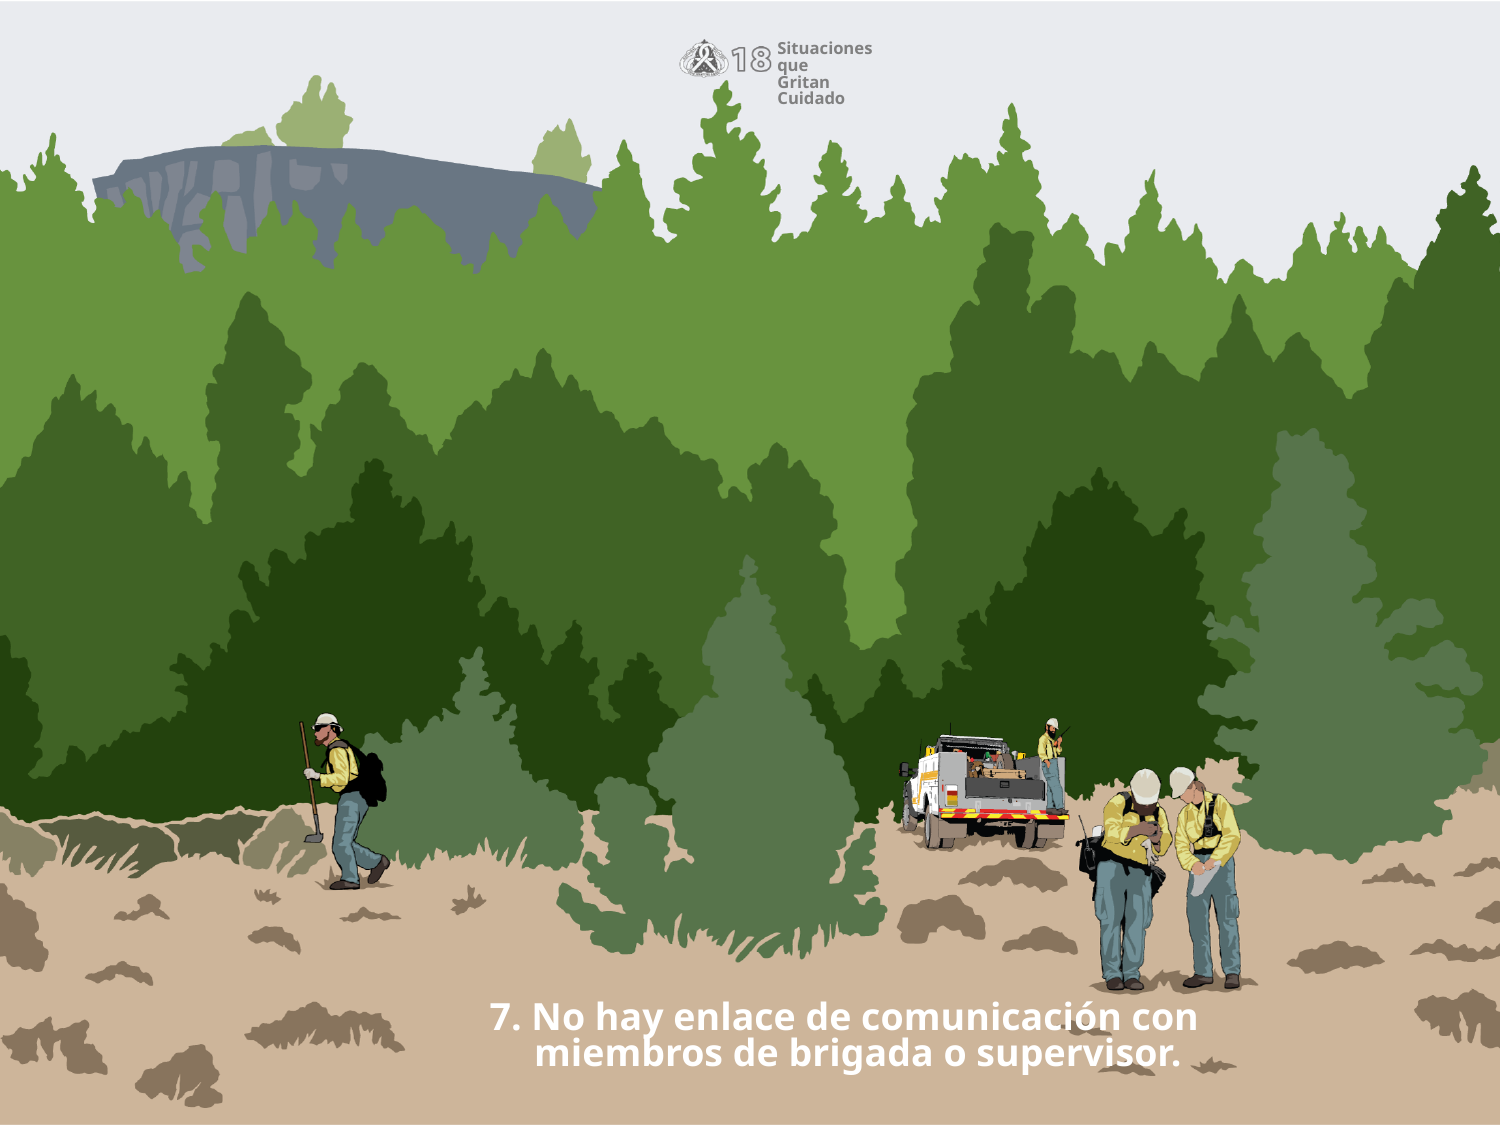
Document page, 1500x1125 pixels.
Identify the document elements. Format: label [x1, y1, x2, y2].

list [0, 1, 1500, 1125]
